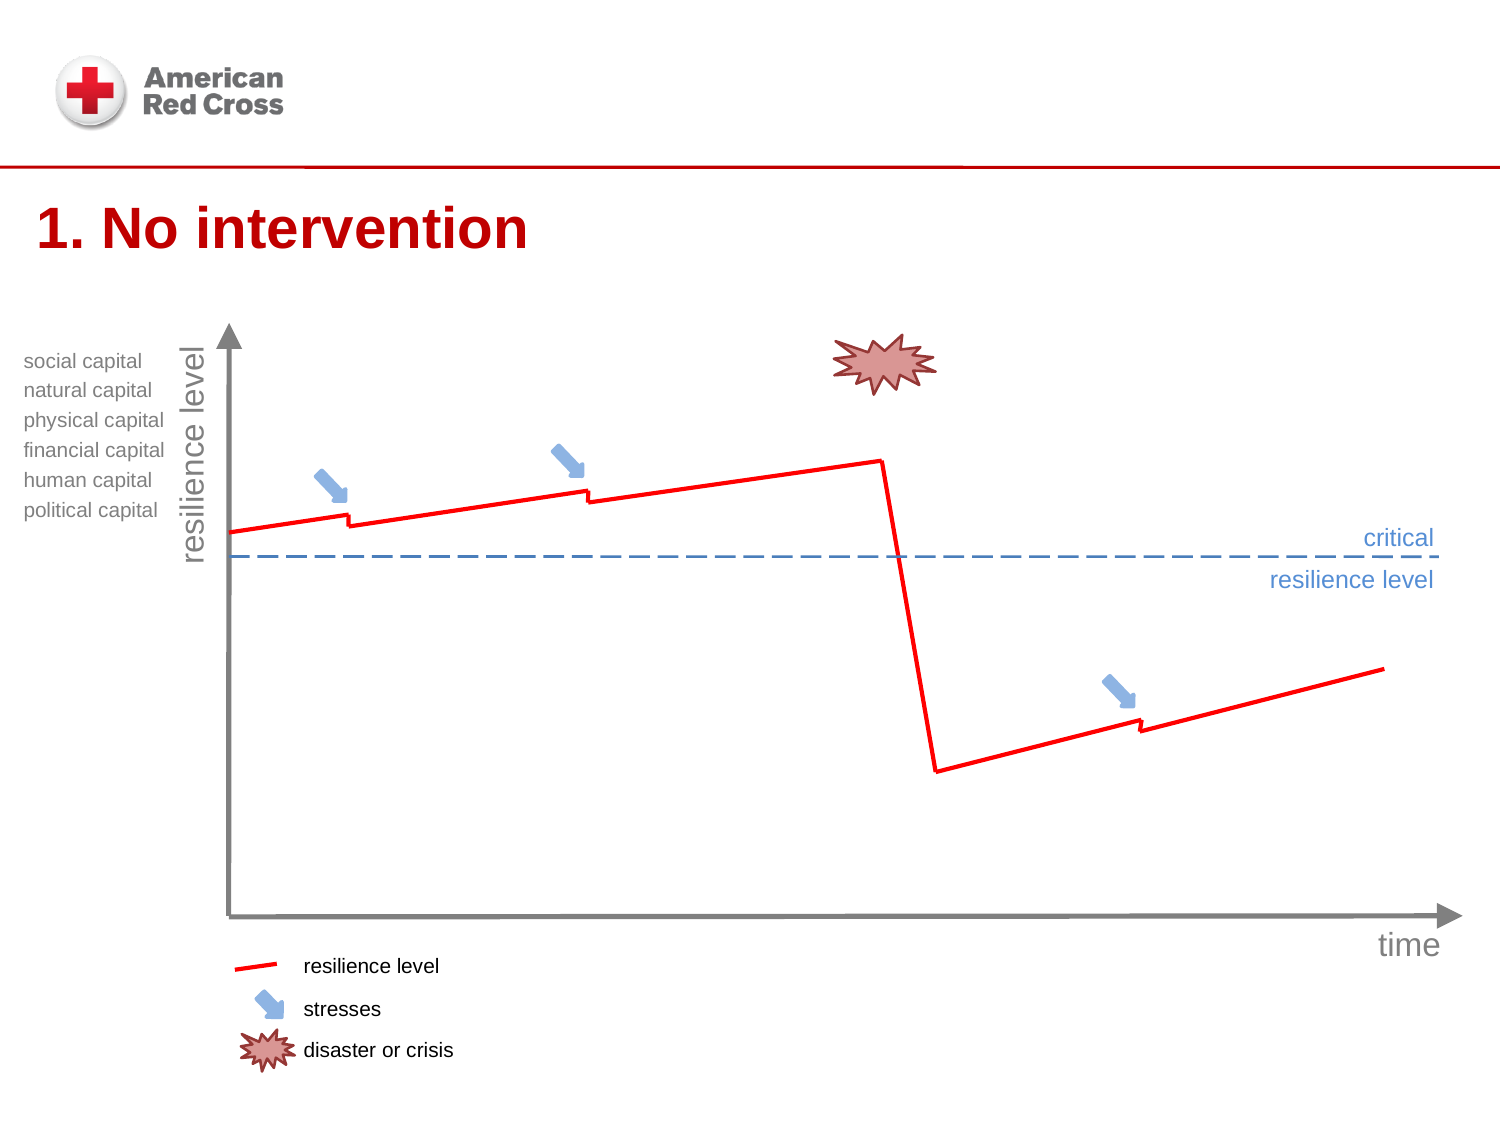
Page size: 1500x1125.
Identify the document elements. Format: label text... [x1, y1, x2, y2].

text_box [1144, 652, 1380, 749]
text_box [162, 322, 1463, 972]
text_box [935, 719, 1142, 773]
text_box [228, 514, 345, 533]
text_box social capital natural capital physical capital financial capital human capital political capital [8, 334, 157, 530]
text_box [587, 460, 882, 503]
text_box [260, 995, 457, 1028]
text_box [234, 945, 493, 987]
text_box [348, 490, 589, 527]
picture [24, 24, 313, 156]
text_box 1. No intervention [22, 183, 545, 268]
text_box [240, 1029, 481, 1072]
